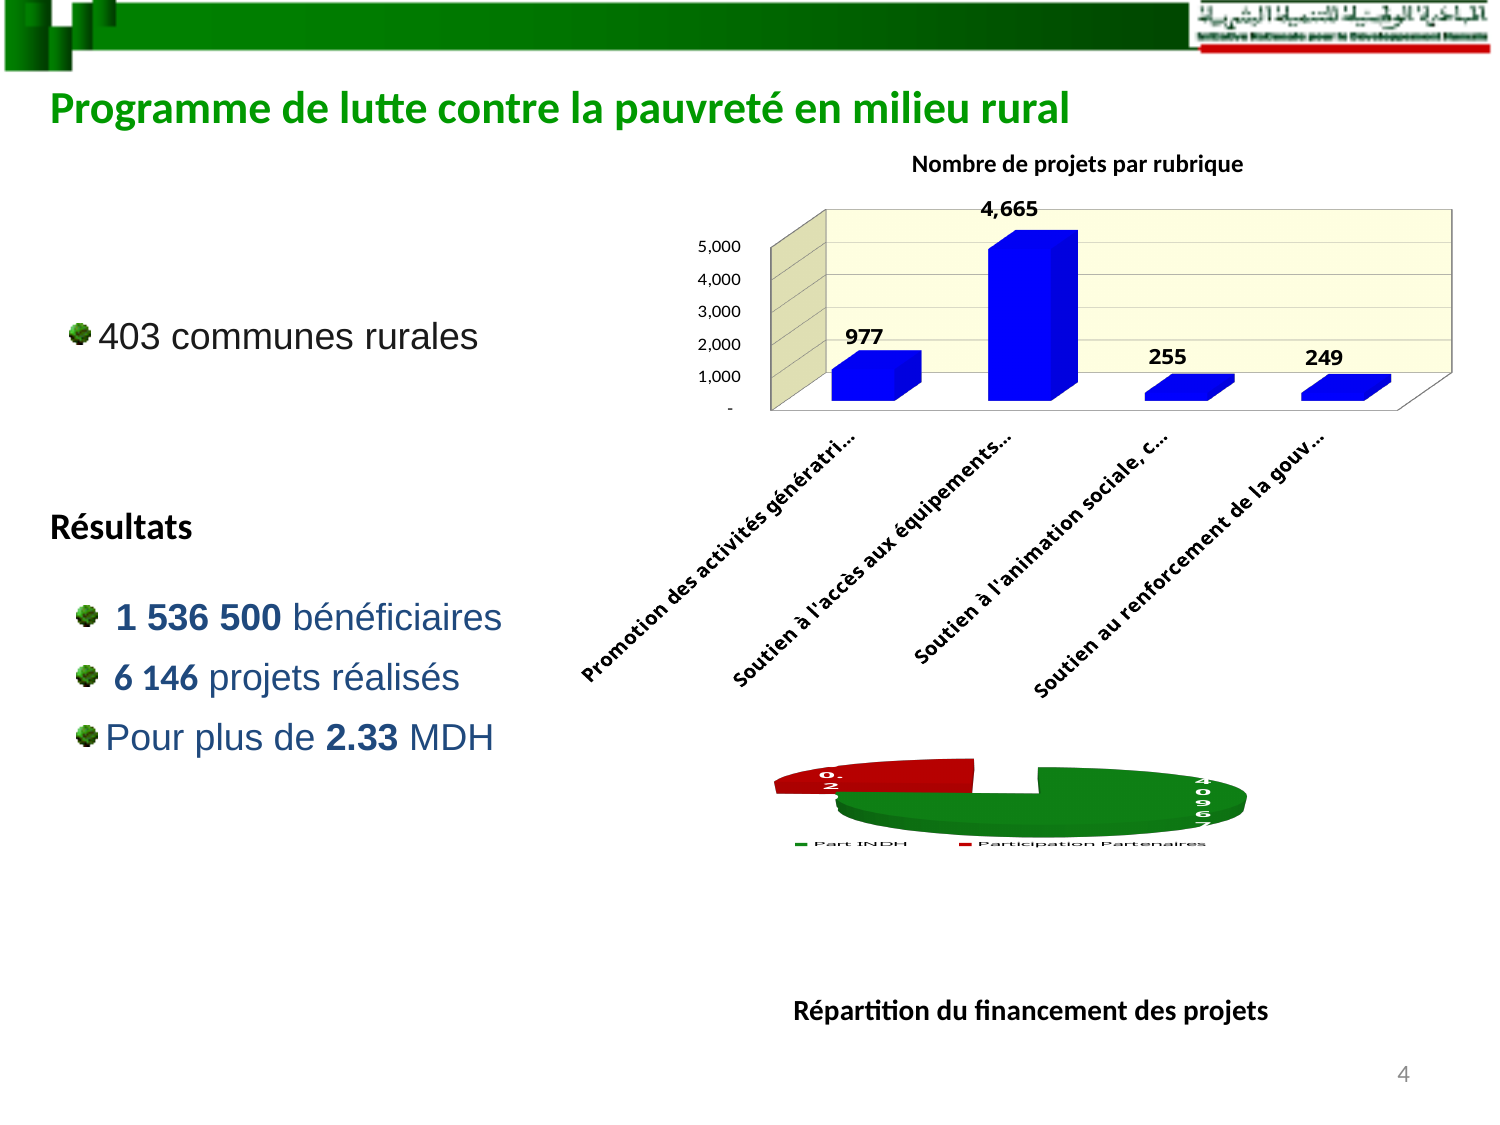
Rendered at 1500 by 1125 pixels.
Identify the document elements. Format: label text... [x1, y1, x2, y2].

chart [573, 187, 1454, 997]
slide_number 4 [1074, 1042, 1425, 1103]
text_box Programme de lutte contre la pauvreté en milieu rural [35, 87, 1454, 141]
picture [76, 725, 98, 747]
picture [69, 323, 91, 345]
text_box Nombre de projets par rubrique [808, 140, 1348, 185]
picture [76, 605, 98, 627]
text_box 403 communes rurales [0, 304, 568, 365]
text_box Résultats [35, 503, 568, 590]
text_box 1 536 500 bénéficiaires 6 146 projets réalisés Pour plus de 2.33 MDH [46, 585, 709, 809]
picture [76, 665, 98, 687]
picture [0, 0, 1500, 78]
text_box Répartition du financement des projets [761, 984, 1301, 1034]
